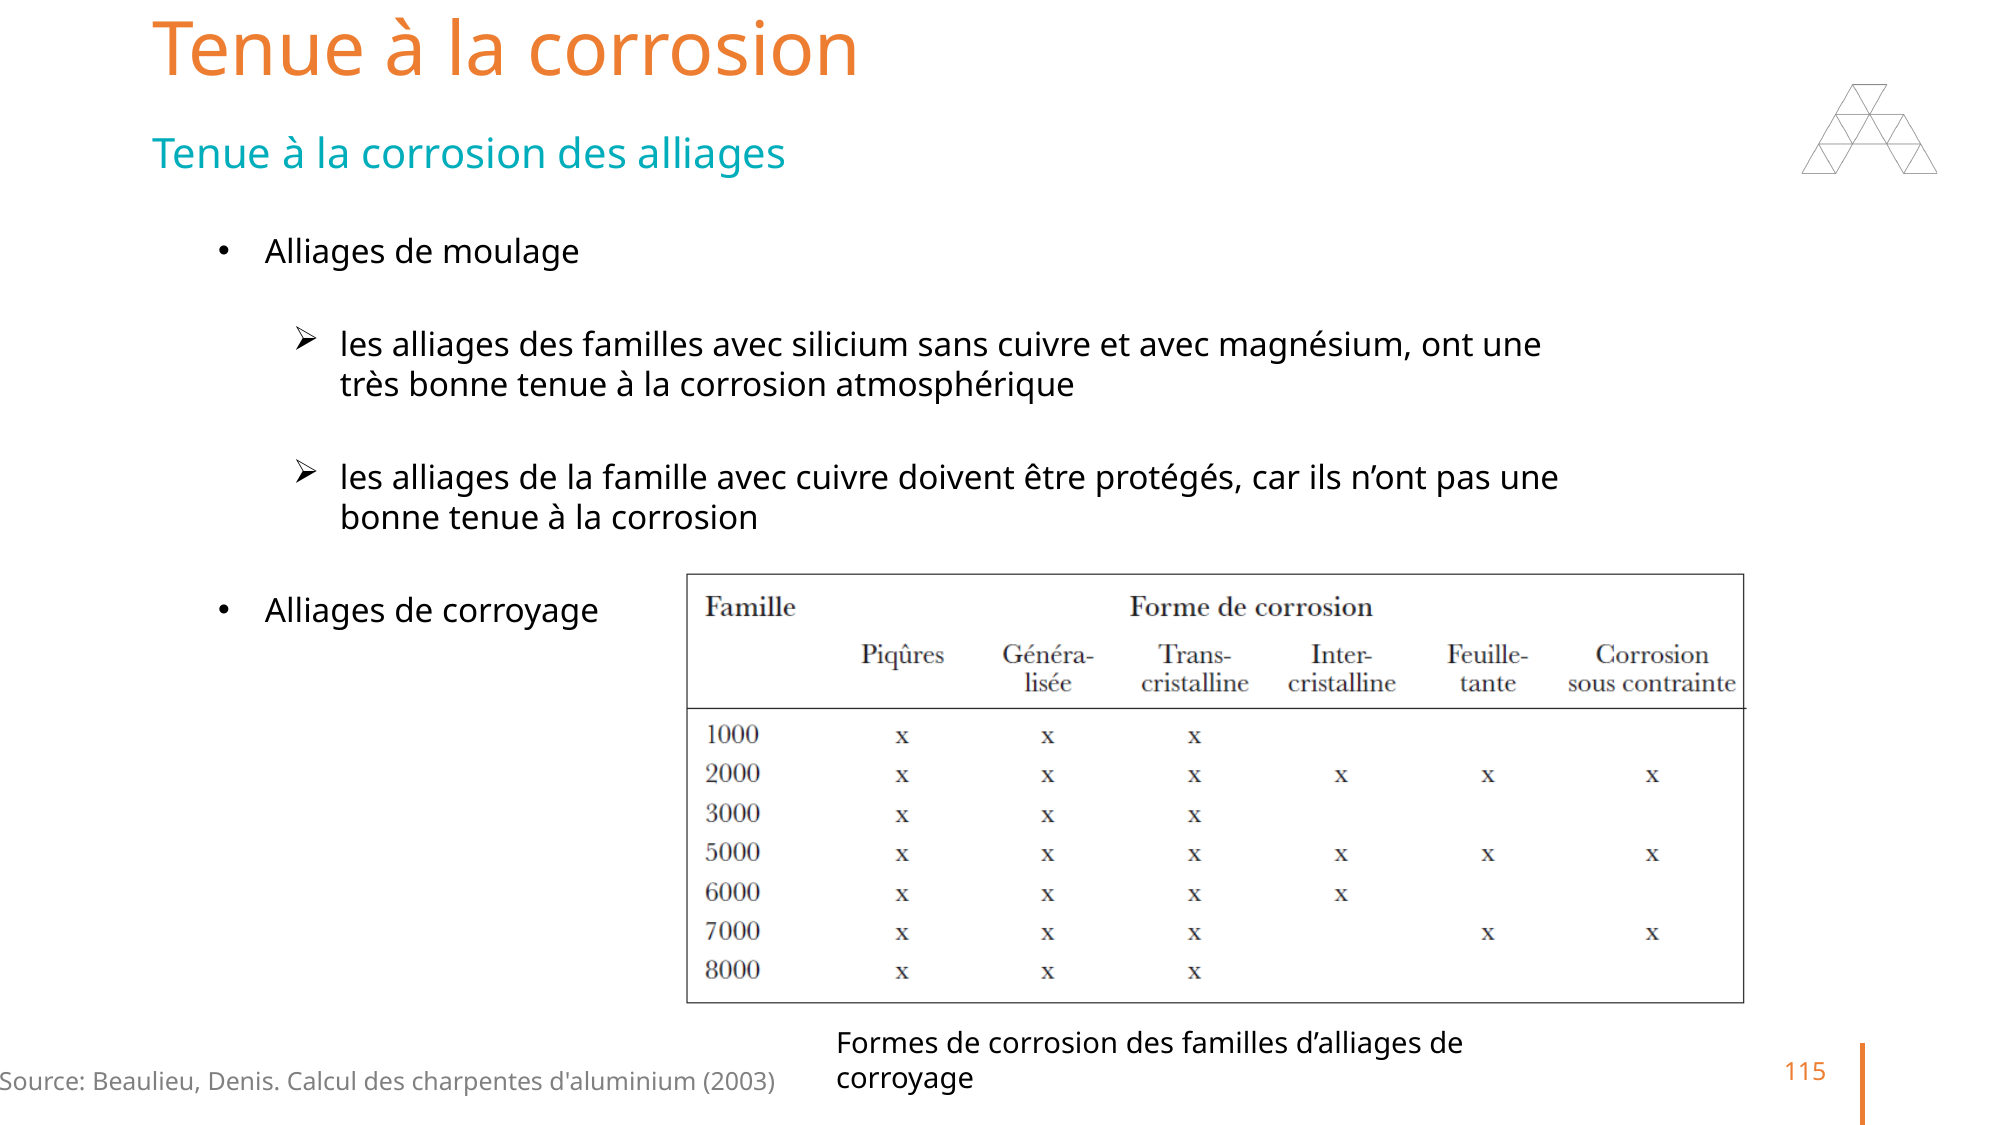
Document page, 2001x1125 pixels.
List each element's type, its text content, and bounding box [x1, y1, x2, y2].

slide_number 115 [1643, 1042, 1842, 1103]
text_box Tenue à la corrosion [137, 3, 1749, 156]
text_box Formes de corrosion des familles d’alliages de corroyage [821, 1017, 1611, 1103]
picture [683, 569, 1749, 1007]
text_box Source: Beaulieu, Denis. Calcul des charpentes d'aluminium (2003) [0, 1057, 791, 1103]
